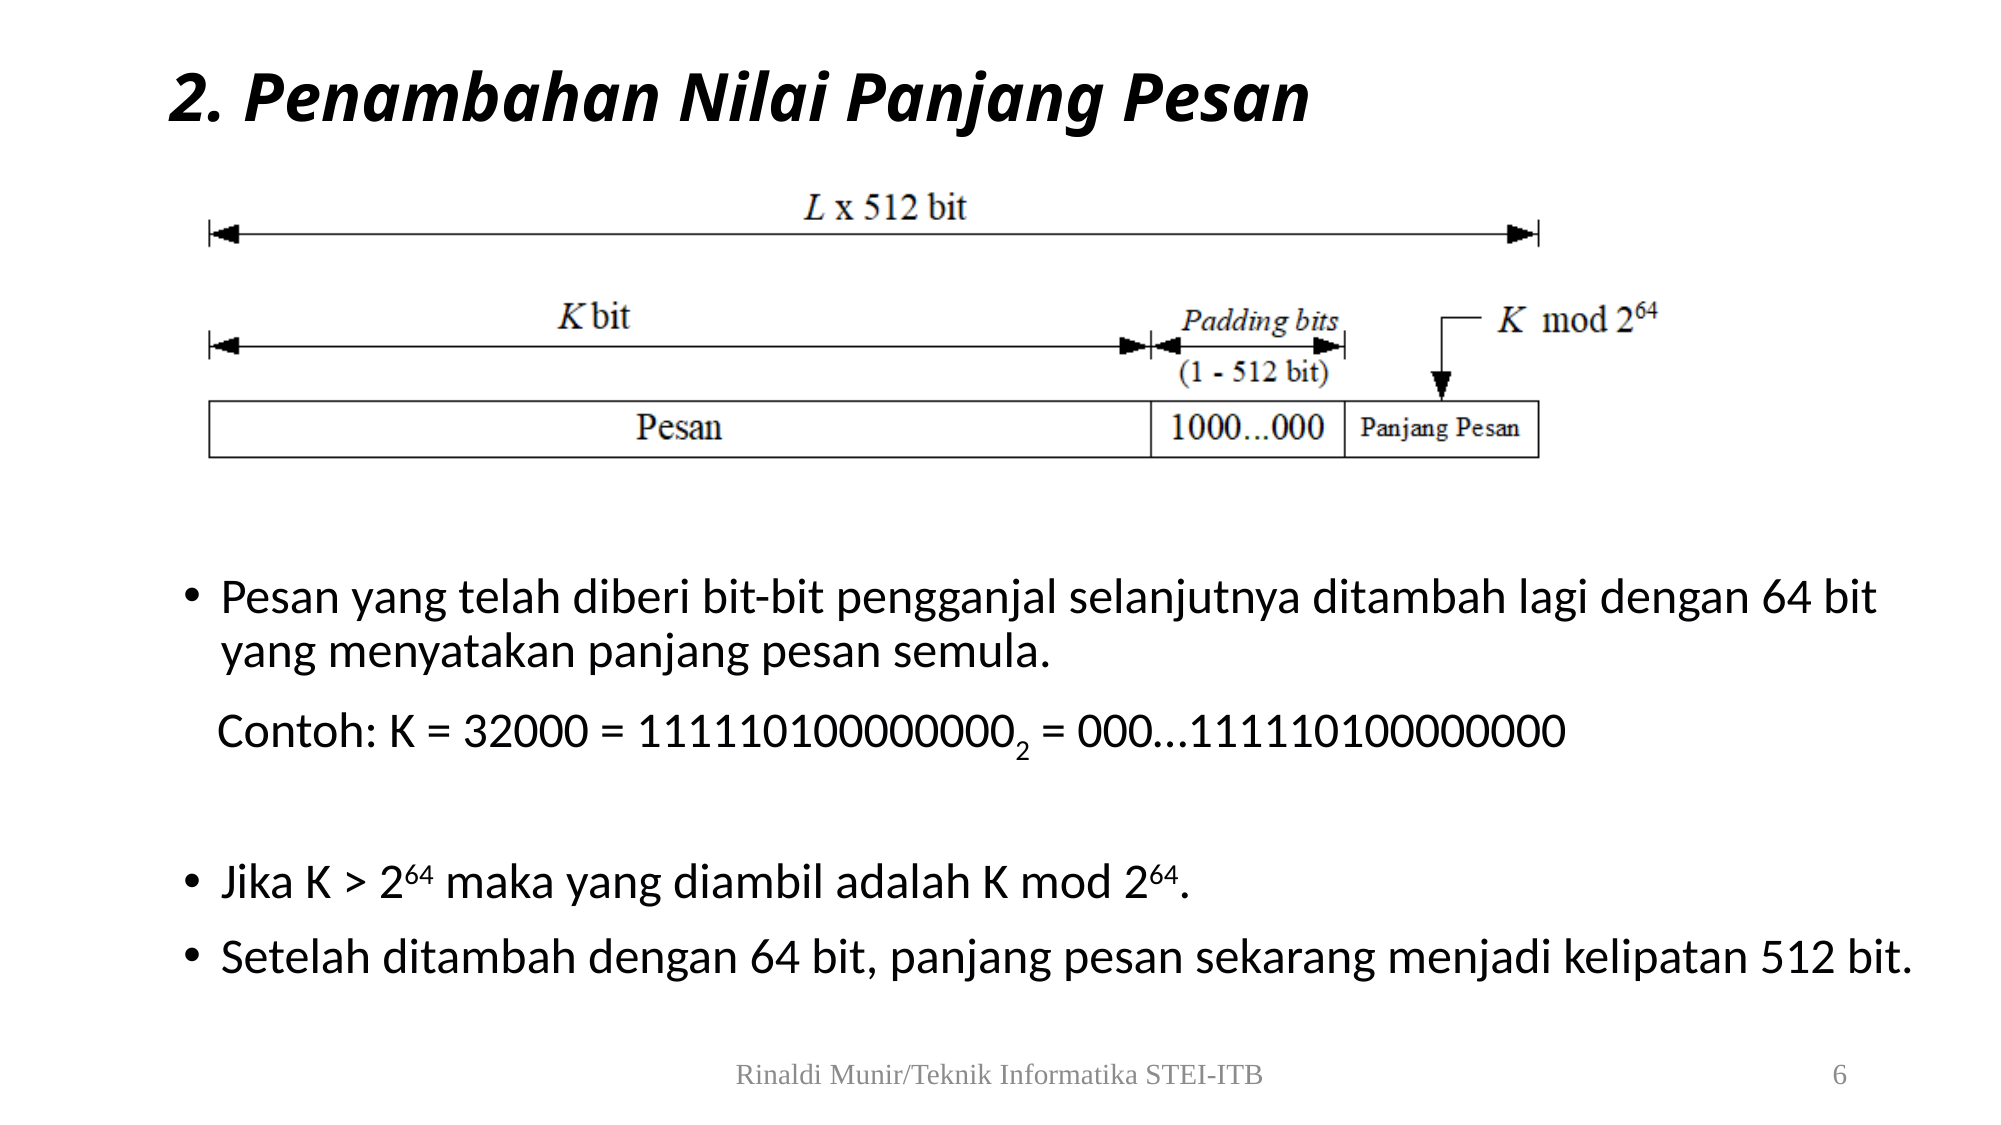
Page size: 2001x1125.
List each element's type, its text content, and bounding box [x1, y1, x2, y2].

list Pesan yang telah diberi bit-bit pengganjal selanjutnya ditambah lagi dengan 64 bit yang menyatakan panjang pesan semula. Contoh: K = 32000 = 1111101000000002 = 000…111110100000000 Jika K > 264 maka yang diambil adalah K mod 264. Setelah ditambah dengan 64 bit, panjang pesan sekarang menjadi kelipatan 512 bit. [168, 562, 1936, 1034]
footer Rinaldi Munir/Teknik Informatika STEI-ITB [662, 1042, 1338, 1103]
slide_number 6 [1412, 1042, 1863, 1103]
picture [168, 174, 1669, 479]
title 2. Penambahan Nilai Panjang Pesan [155, 44, 1431, 156]
